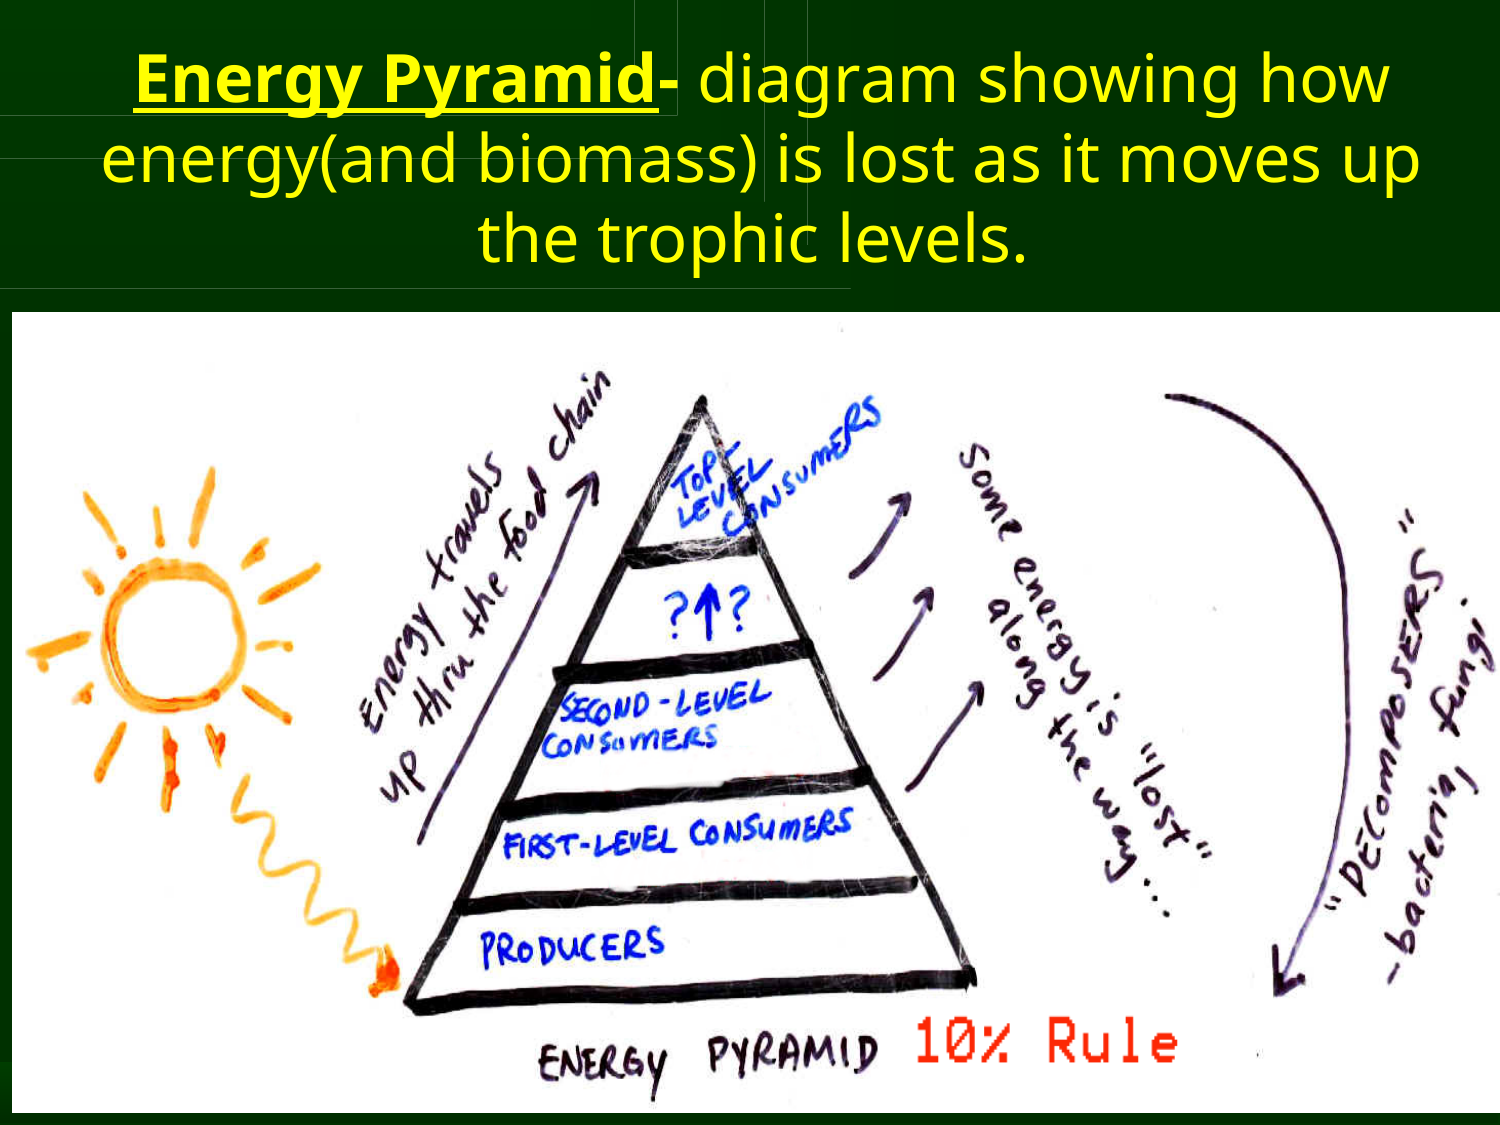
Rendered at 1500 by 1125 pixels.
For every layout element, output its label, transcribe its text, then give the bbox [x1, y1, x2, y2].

title Energy Pyramid- diagram showing how energy(and biomass) is lost as it moves up the trophic levels. [49, 61, 1476, 251]
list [12, 312, 1500, 1113]
